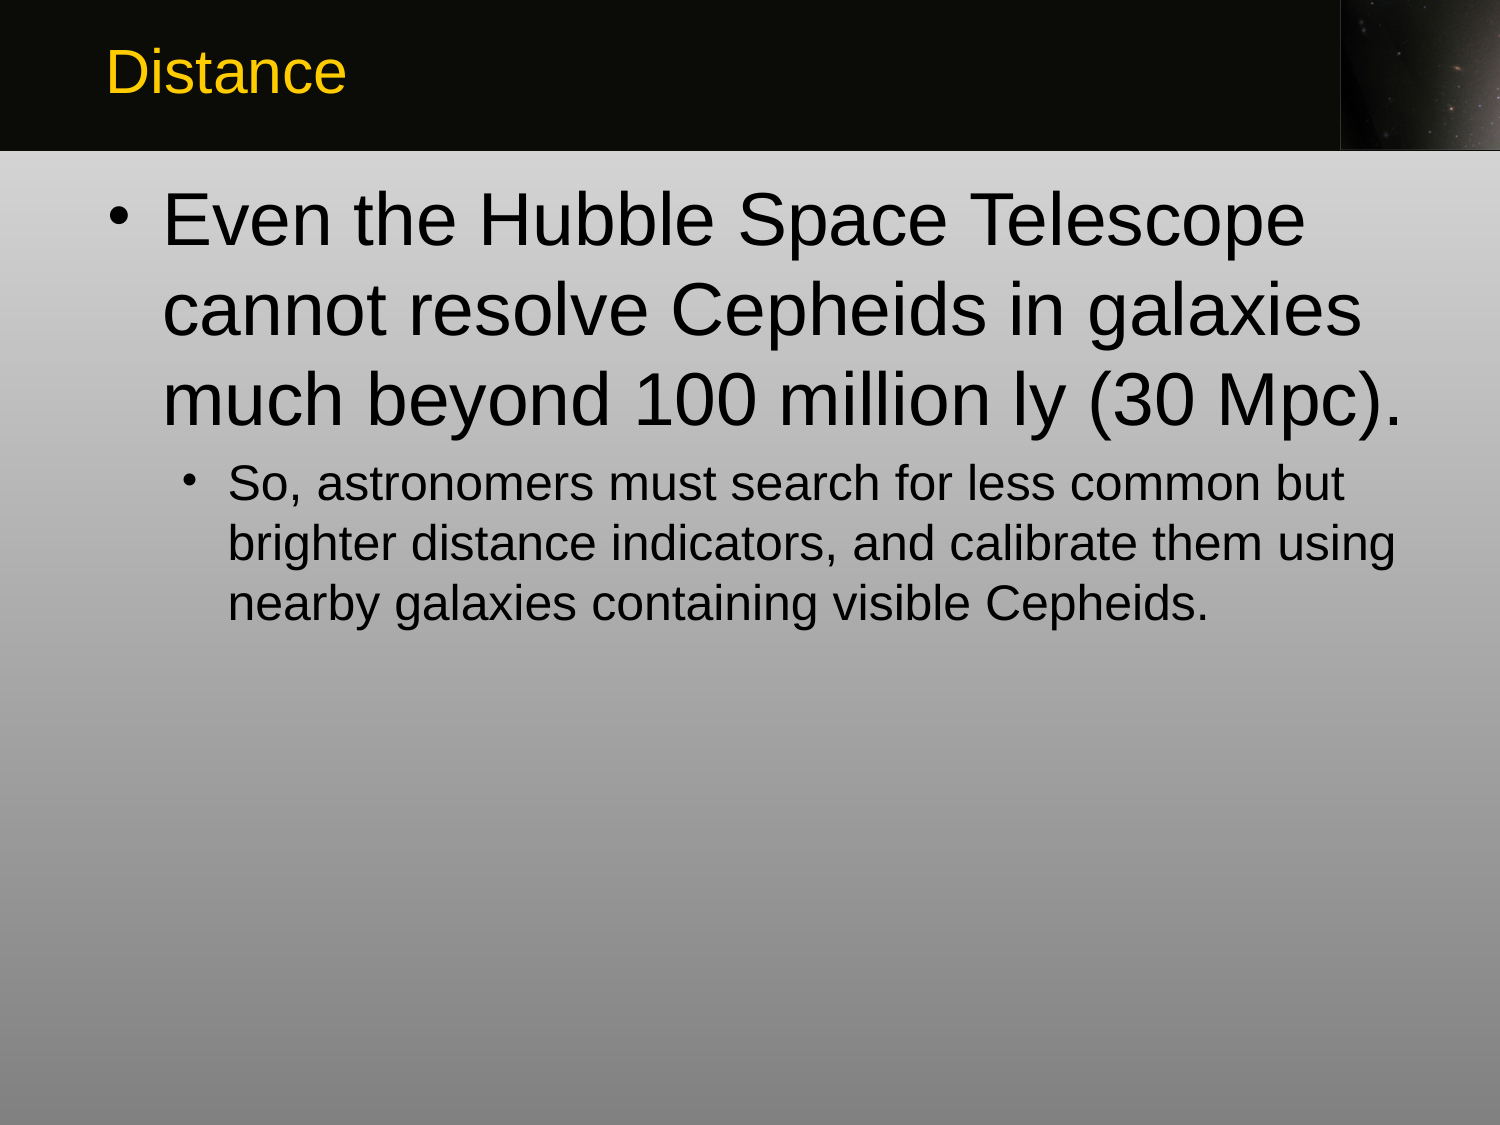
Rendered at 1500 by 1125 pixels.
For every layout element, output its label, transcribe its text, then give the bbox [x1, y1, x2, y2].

picture [1341, 0, 1500, 149]
list Even the Hubble Space Telescope cannot resolve Cepheids in galaxies much beyond 100 million ly (30 Mpc). So, astronomers must search for less common but brighter distance indicators, and calibrate them using nearby galaxies containing visible Cepheids. [90, 162, 1429, 1025]
text_box Distance [90, 12, 1338, 138]
